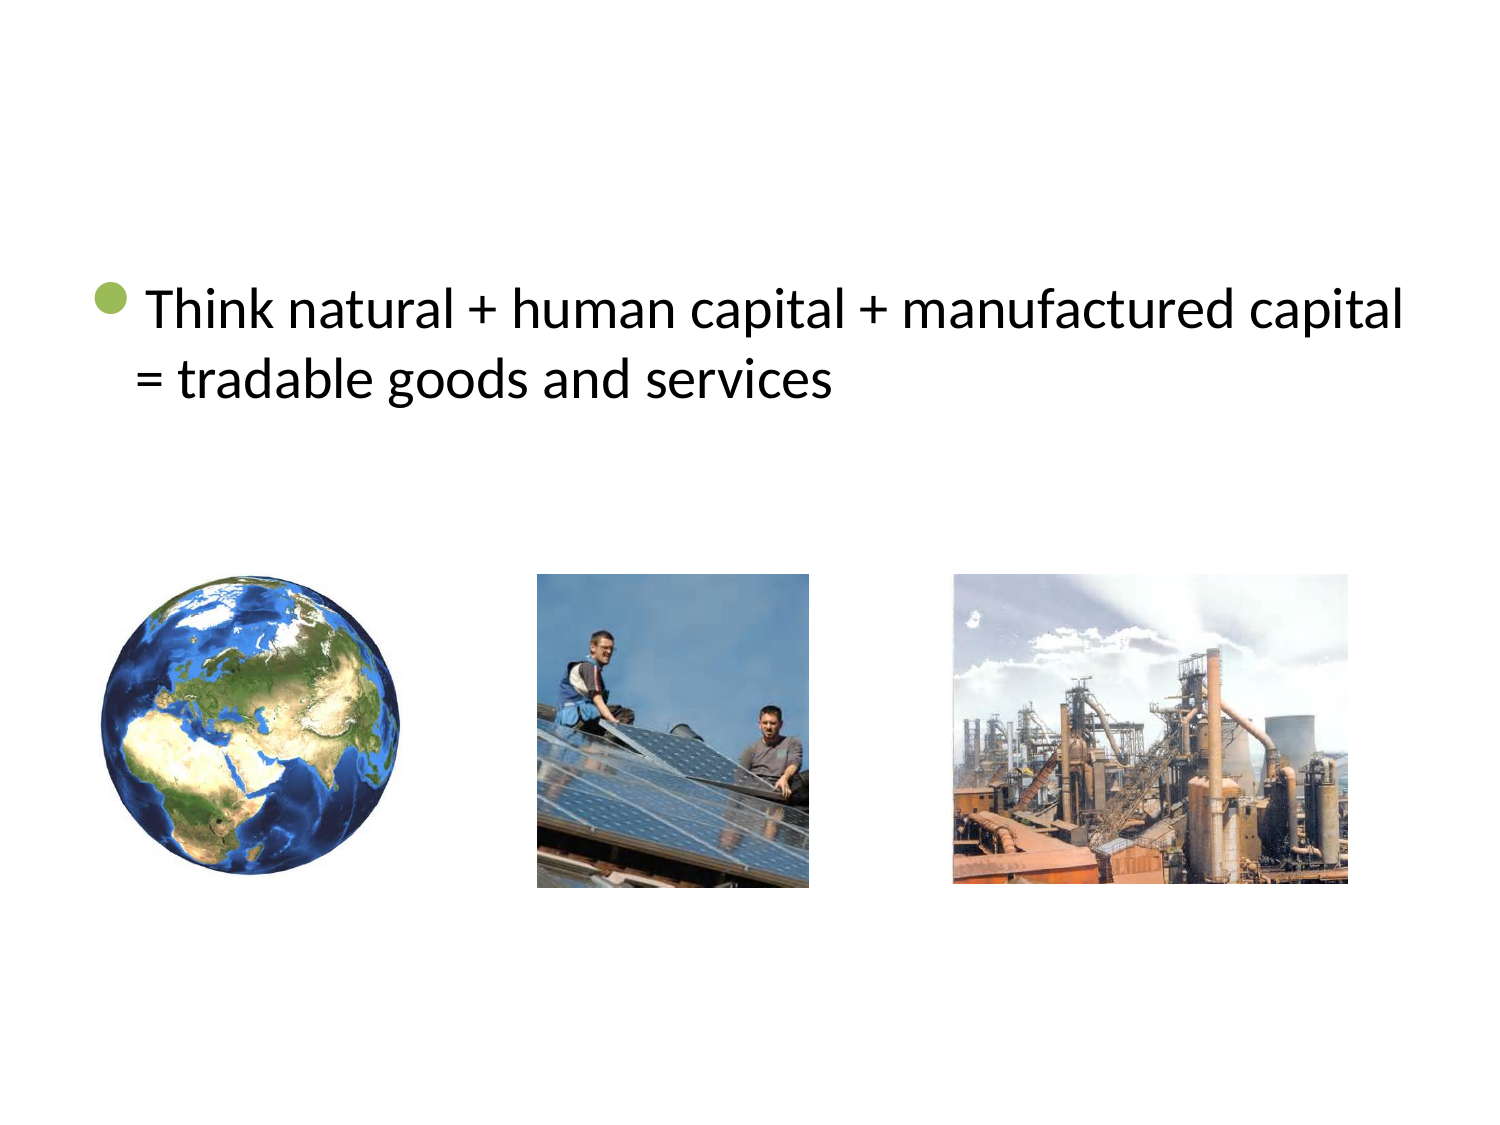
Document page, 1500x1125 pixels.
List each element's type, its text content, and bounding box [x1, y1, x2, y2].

picture [537, 574, 809, 888]
list Think natural + human capital + manufactured capital = tradable goods and services [75, 262, 1425, 1005]
picture [949, 574, 1349, 884]
picture [87, 562, 413, 888]
